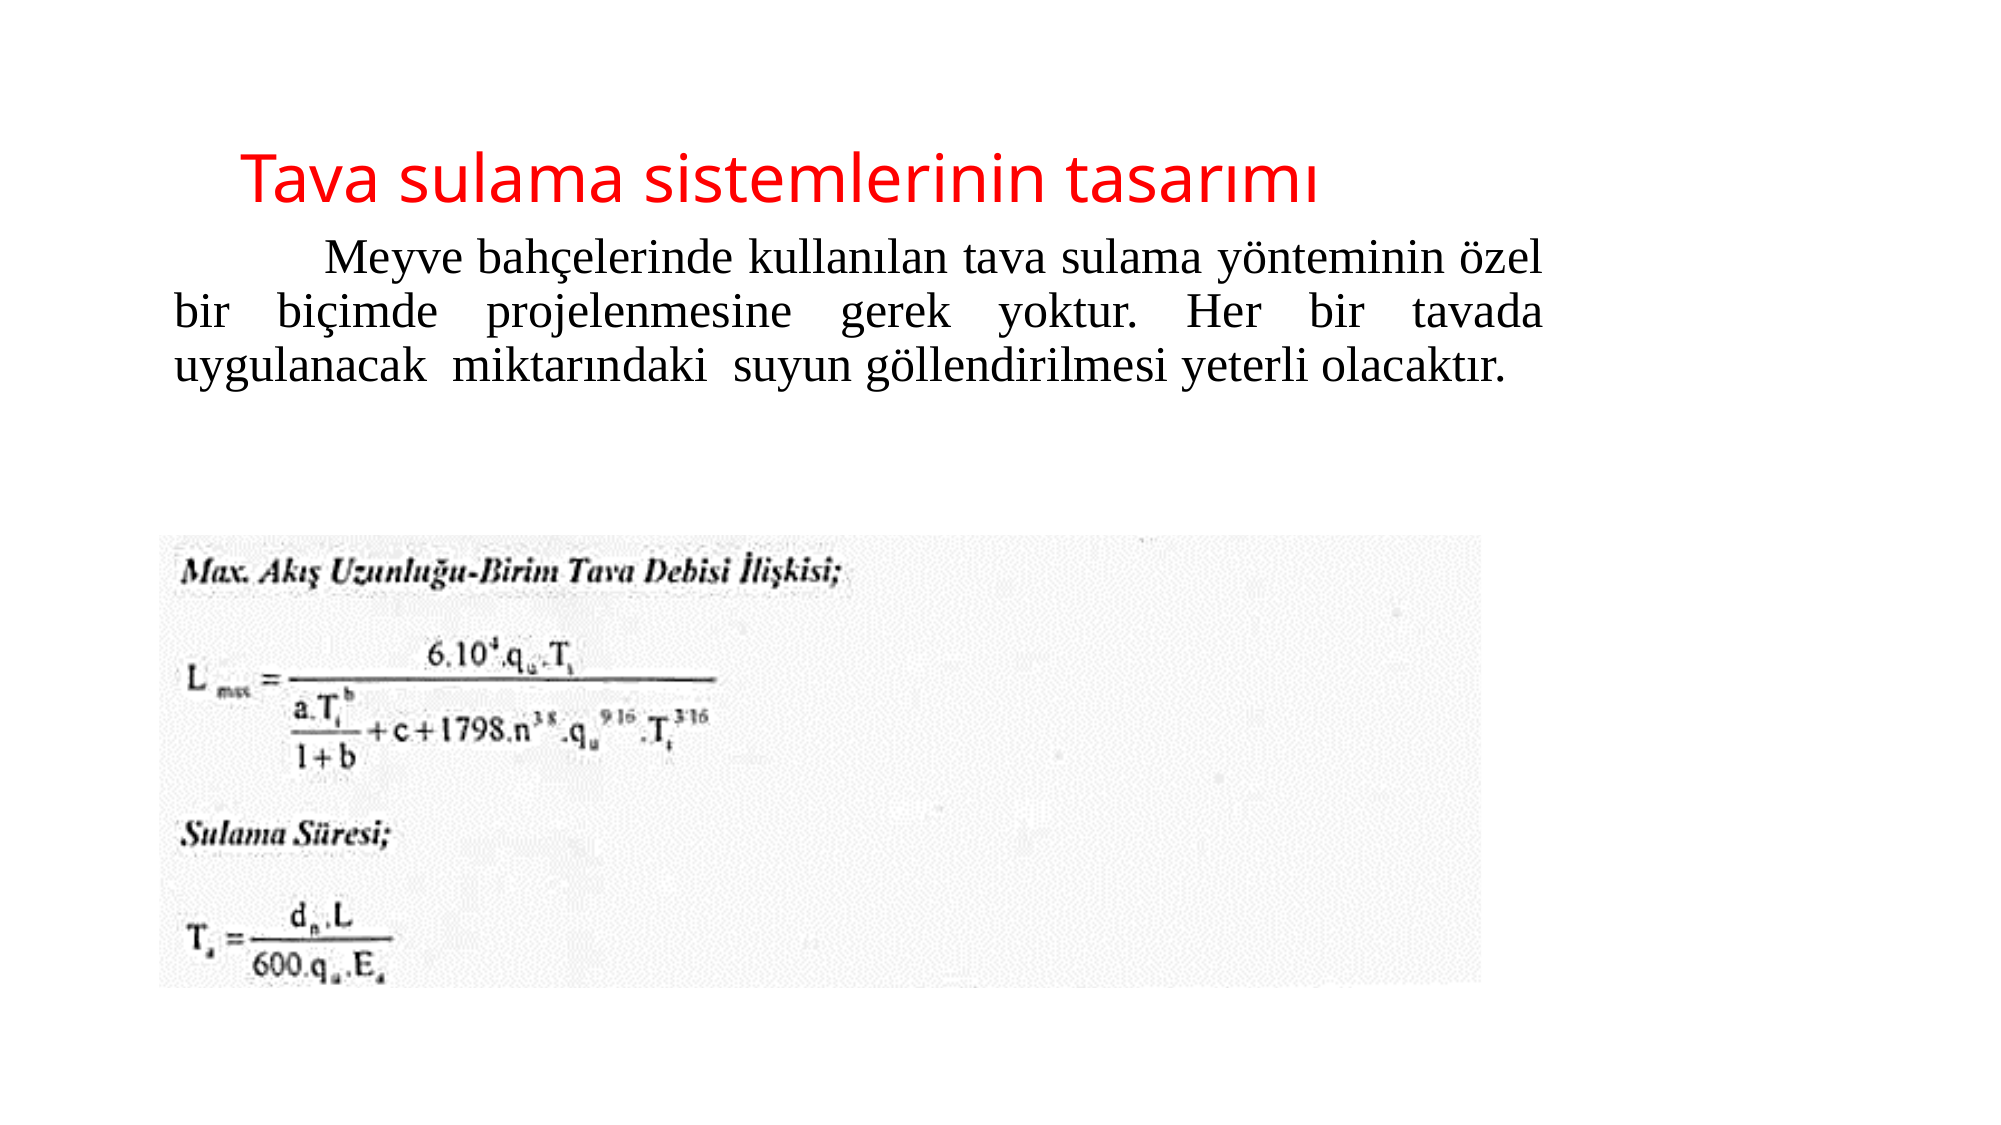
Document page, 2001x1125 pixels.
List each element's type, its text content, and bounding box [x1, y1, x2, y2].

title Tava sulama sistemlerinin tasarımı [81, 56, 1482, 305]
picture [159, 535, 1482, 988]
